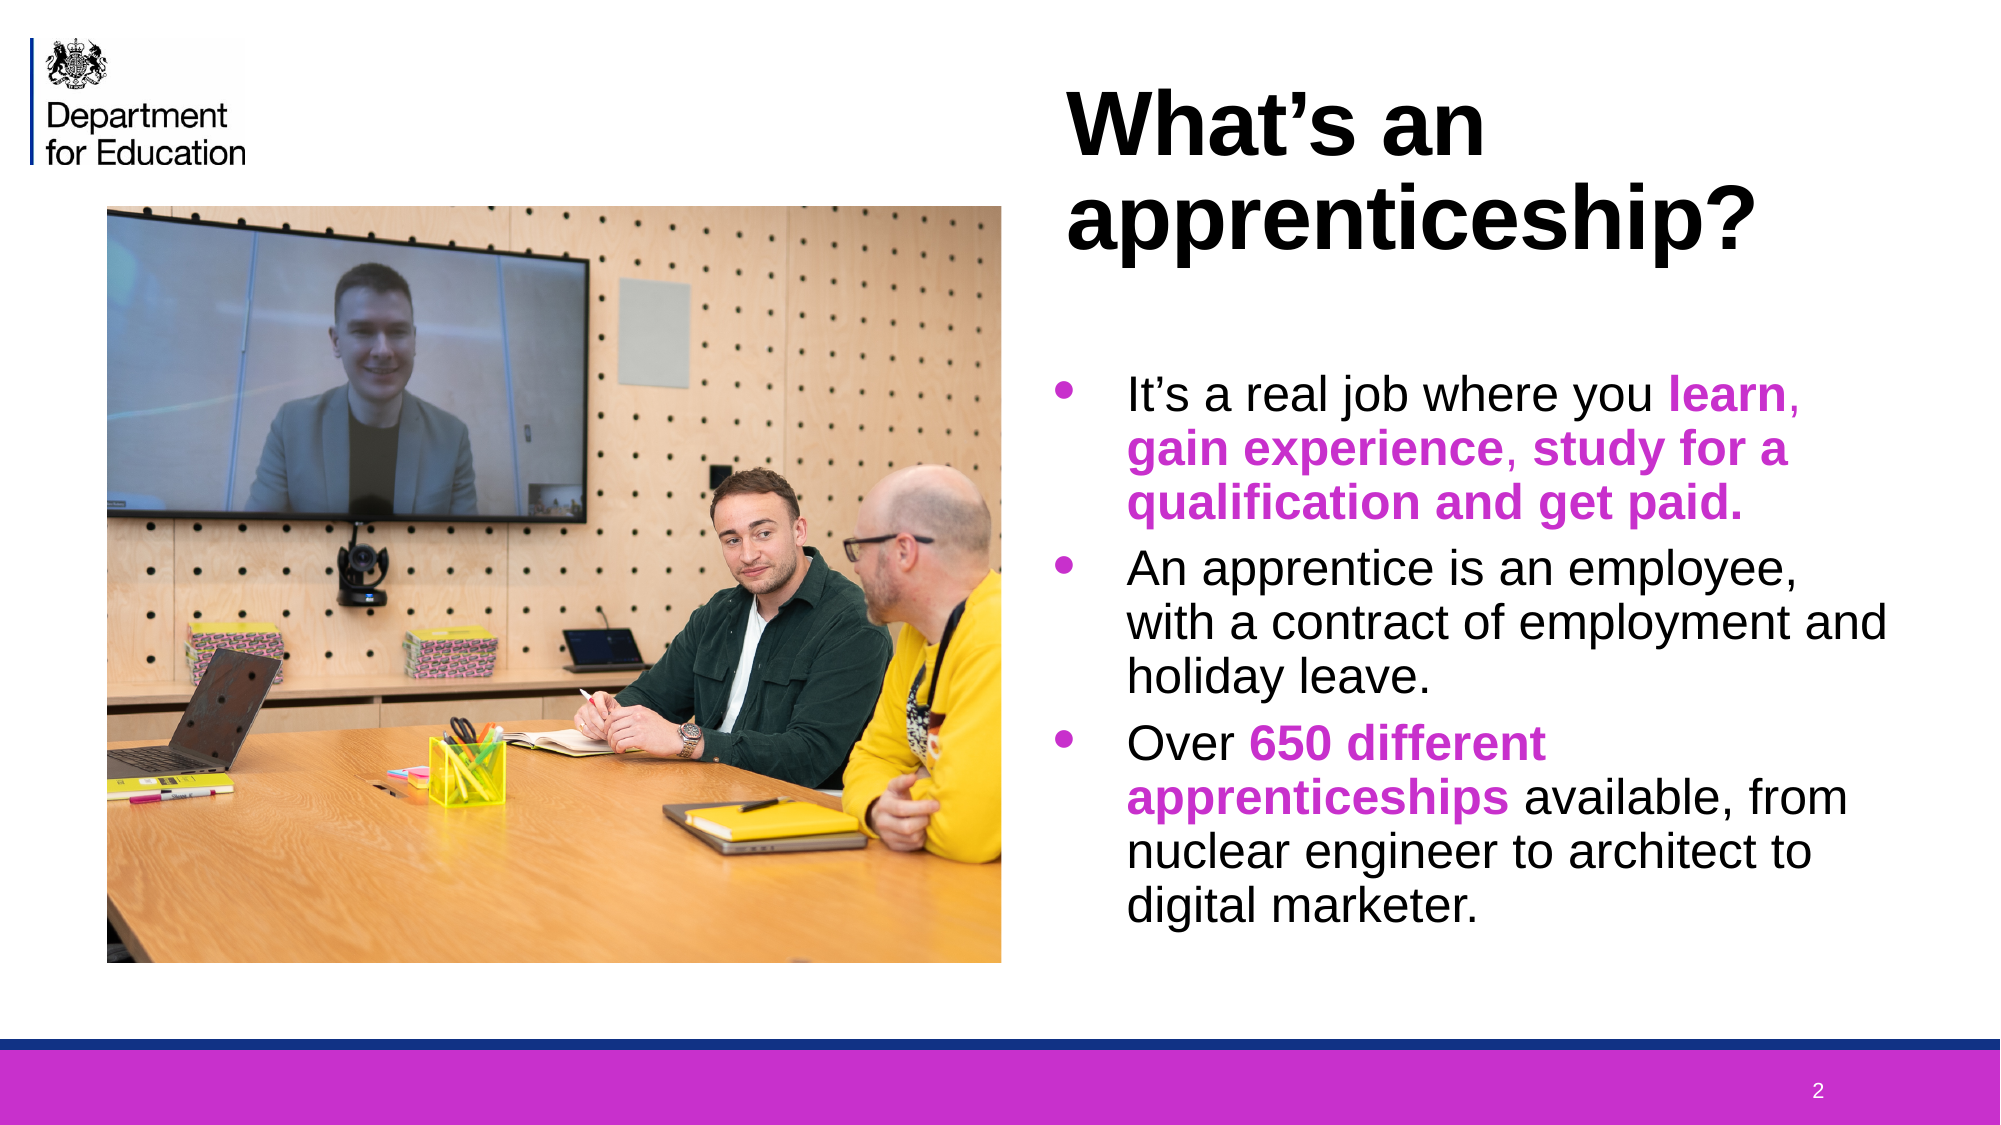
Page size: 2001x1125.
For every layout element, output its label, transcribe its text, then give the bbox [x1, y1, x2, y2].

text_box It’s a real job where you learn, gain experience, study for a qualification and get paid. An apprentice is an employee, with a contract of employment and holiday leave. Over 650 different apprenticeships available, from nuclear engineer to architect to digital marketer. [1051, 360, 1893, 963]
picture [106, 206, 1002, 964]
title What’s an apprenticeship? [1051, 37, 1893, 276]
picture [29, 38, 245, 166]
slide_number 2 [1624, 1059, 1840, 1120]
